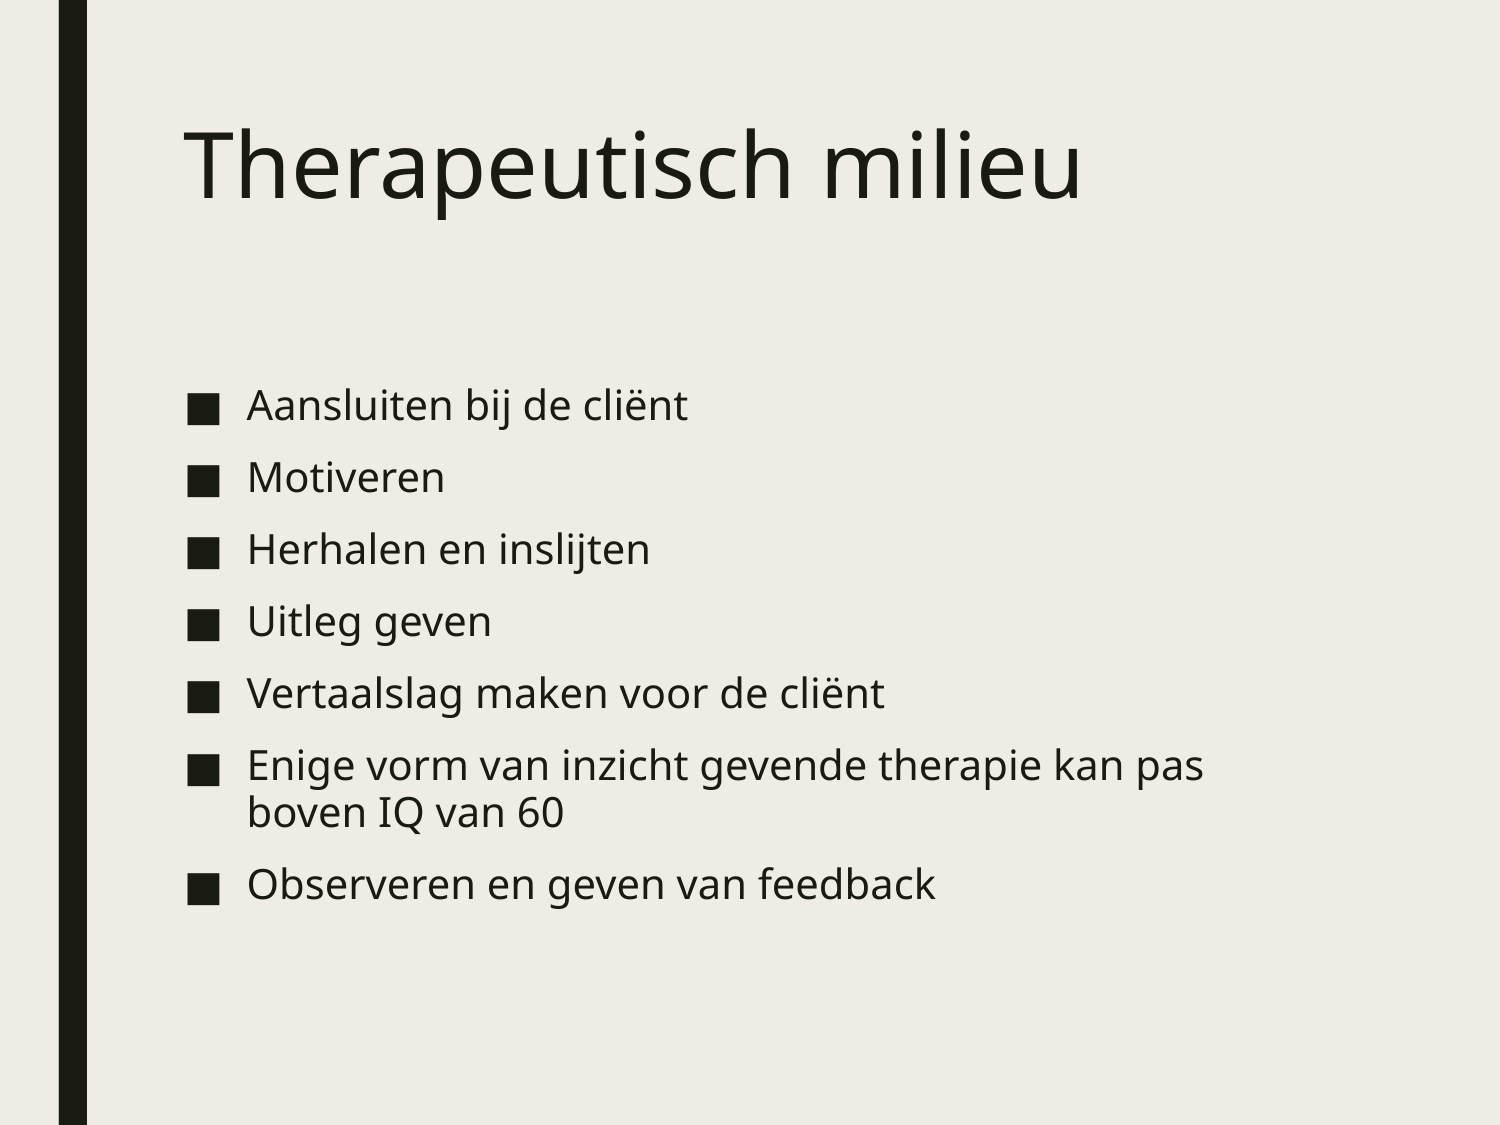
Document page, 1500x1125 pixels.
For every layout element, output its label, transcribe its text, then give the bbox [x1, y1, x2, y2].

list Aansluiten bij de cliënt Motiveren Herhalen en inslijten Uitleg geven Vertaalslag maken voor de cliënt Enige vorm van inzicht gevende therapie kan pas boven IQ van 60 Observeren en geven van feedback [168, 375, 1351, 963]
title Therapeutisch milieu [168, 112, 1351, 357]
